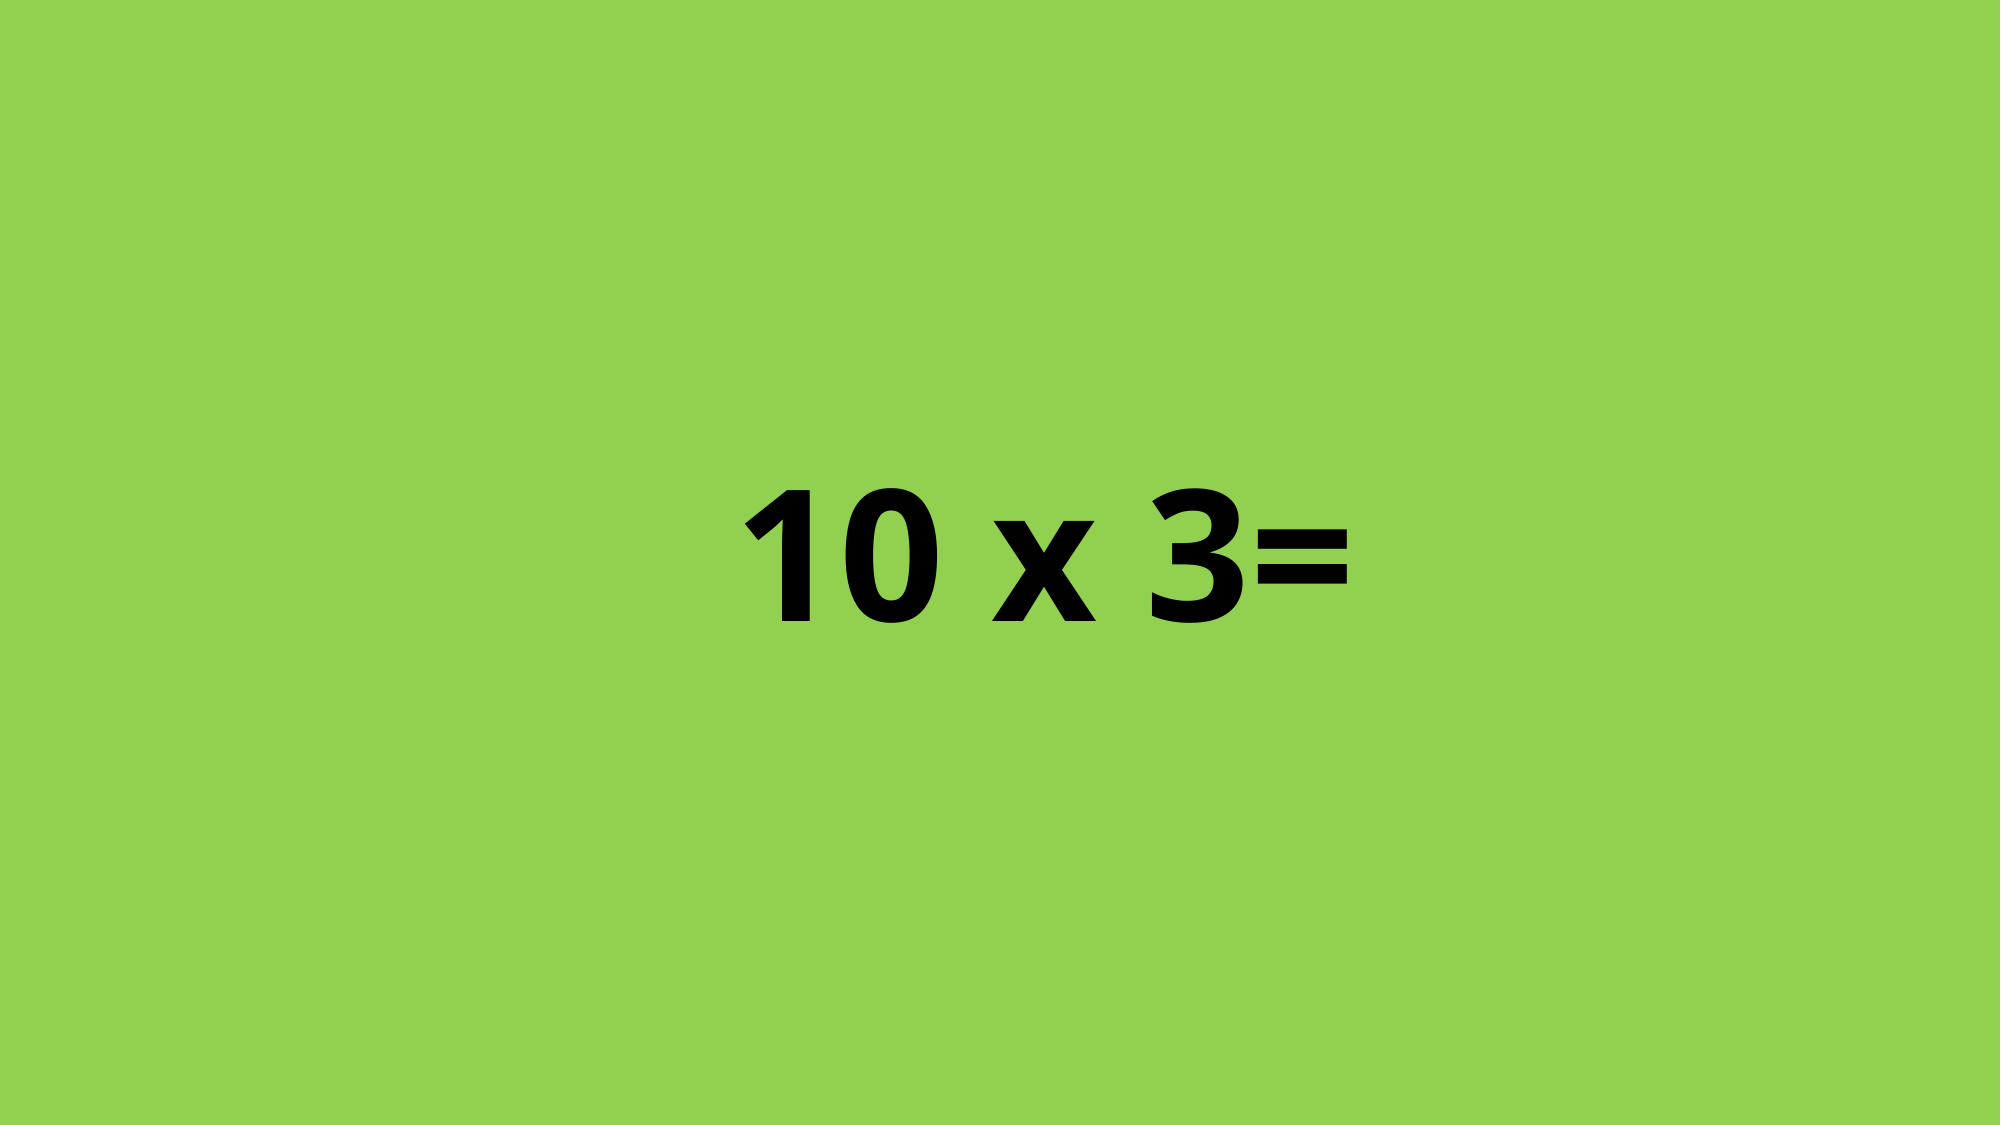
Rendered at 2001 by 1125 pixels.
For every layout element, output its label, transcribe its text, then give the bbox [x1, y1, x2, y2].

title 10 x 3= [182, 453, 1908, 672]
